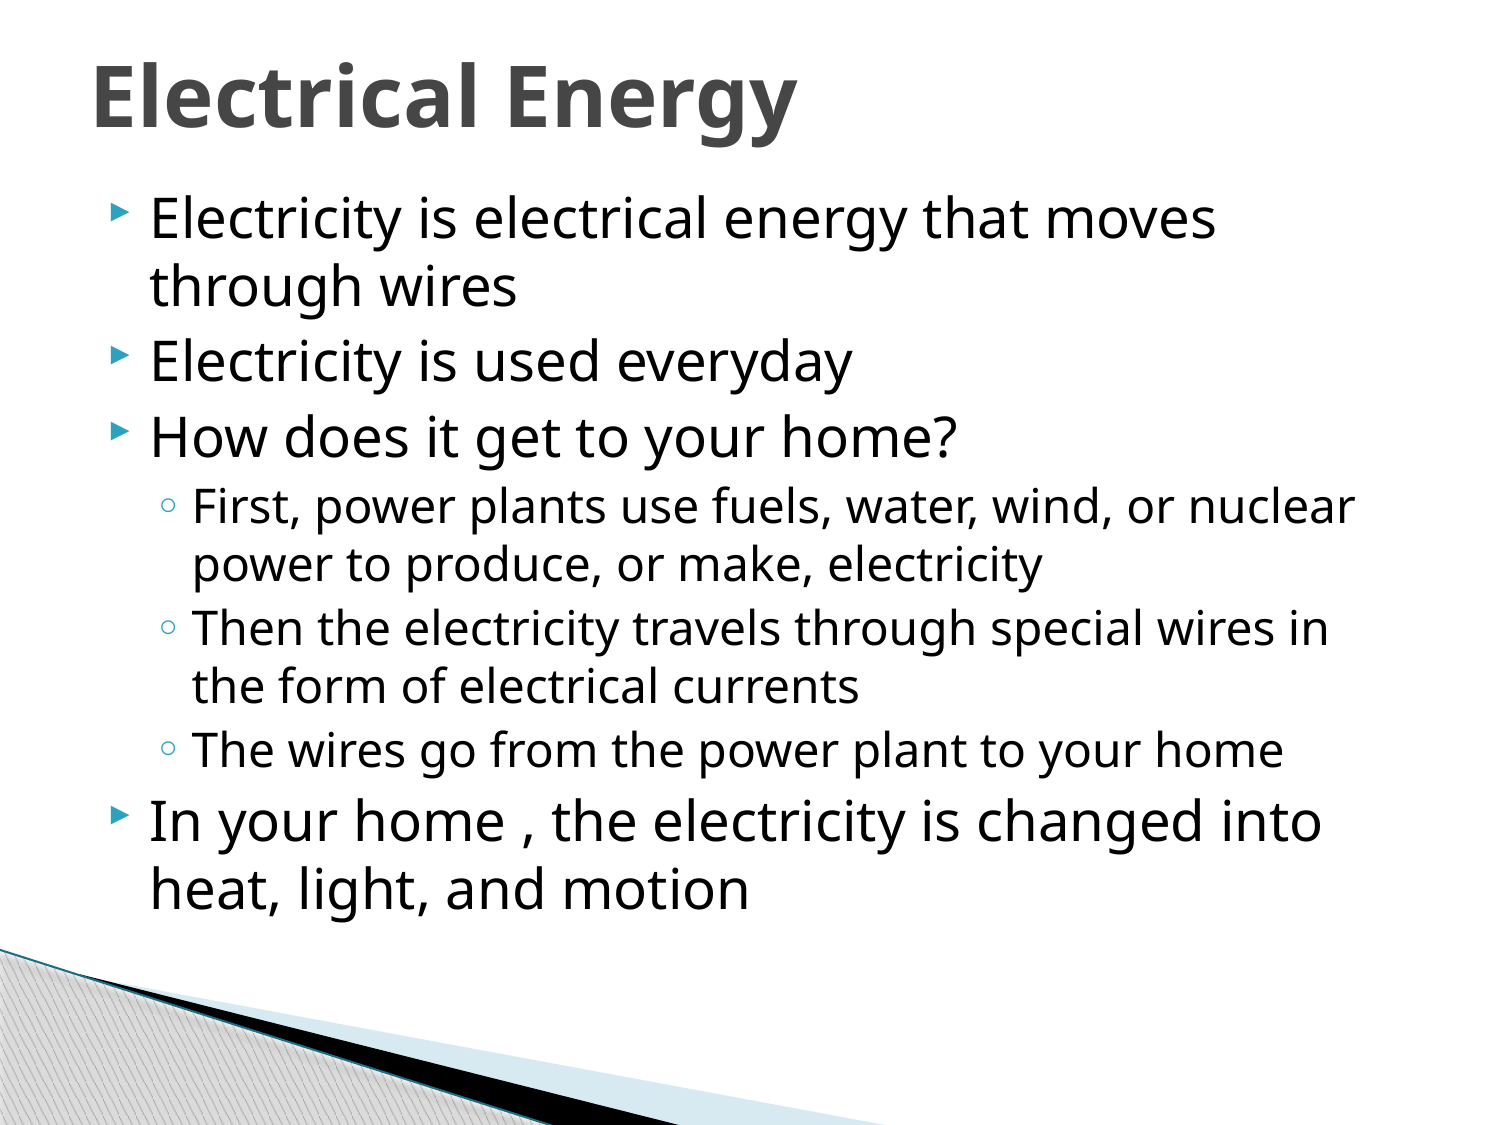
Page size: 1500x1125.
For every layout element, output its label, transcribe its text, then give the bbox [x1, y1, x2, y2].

list Electricity is electrical energy that moves through wires Electricity is used everyday How does it get to your home? First, power plants use fuels, water, wind, or nuclear power to produce, or make, electricity Then the electricity travels through special wires in the form of electrical currents The wires go from the power plant to your home In your home , the electricity is changed into heat, light, and motion [75, 188, 1425, 1088]
title Electrical Energy [75, 0, 1425, 188]
